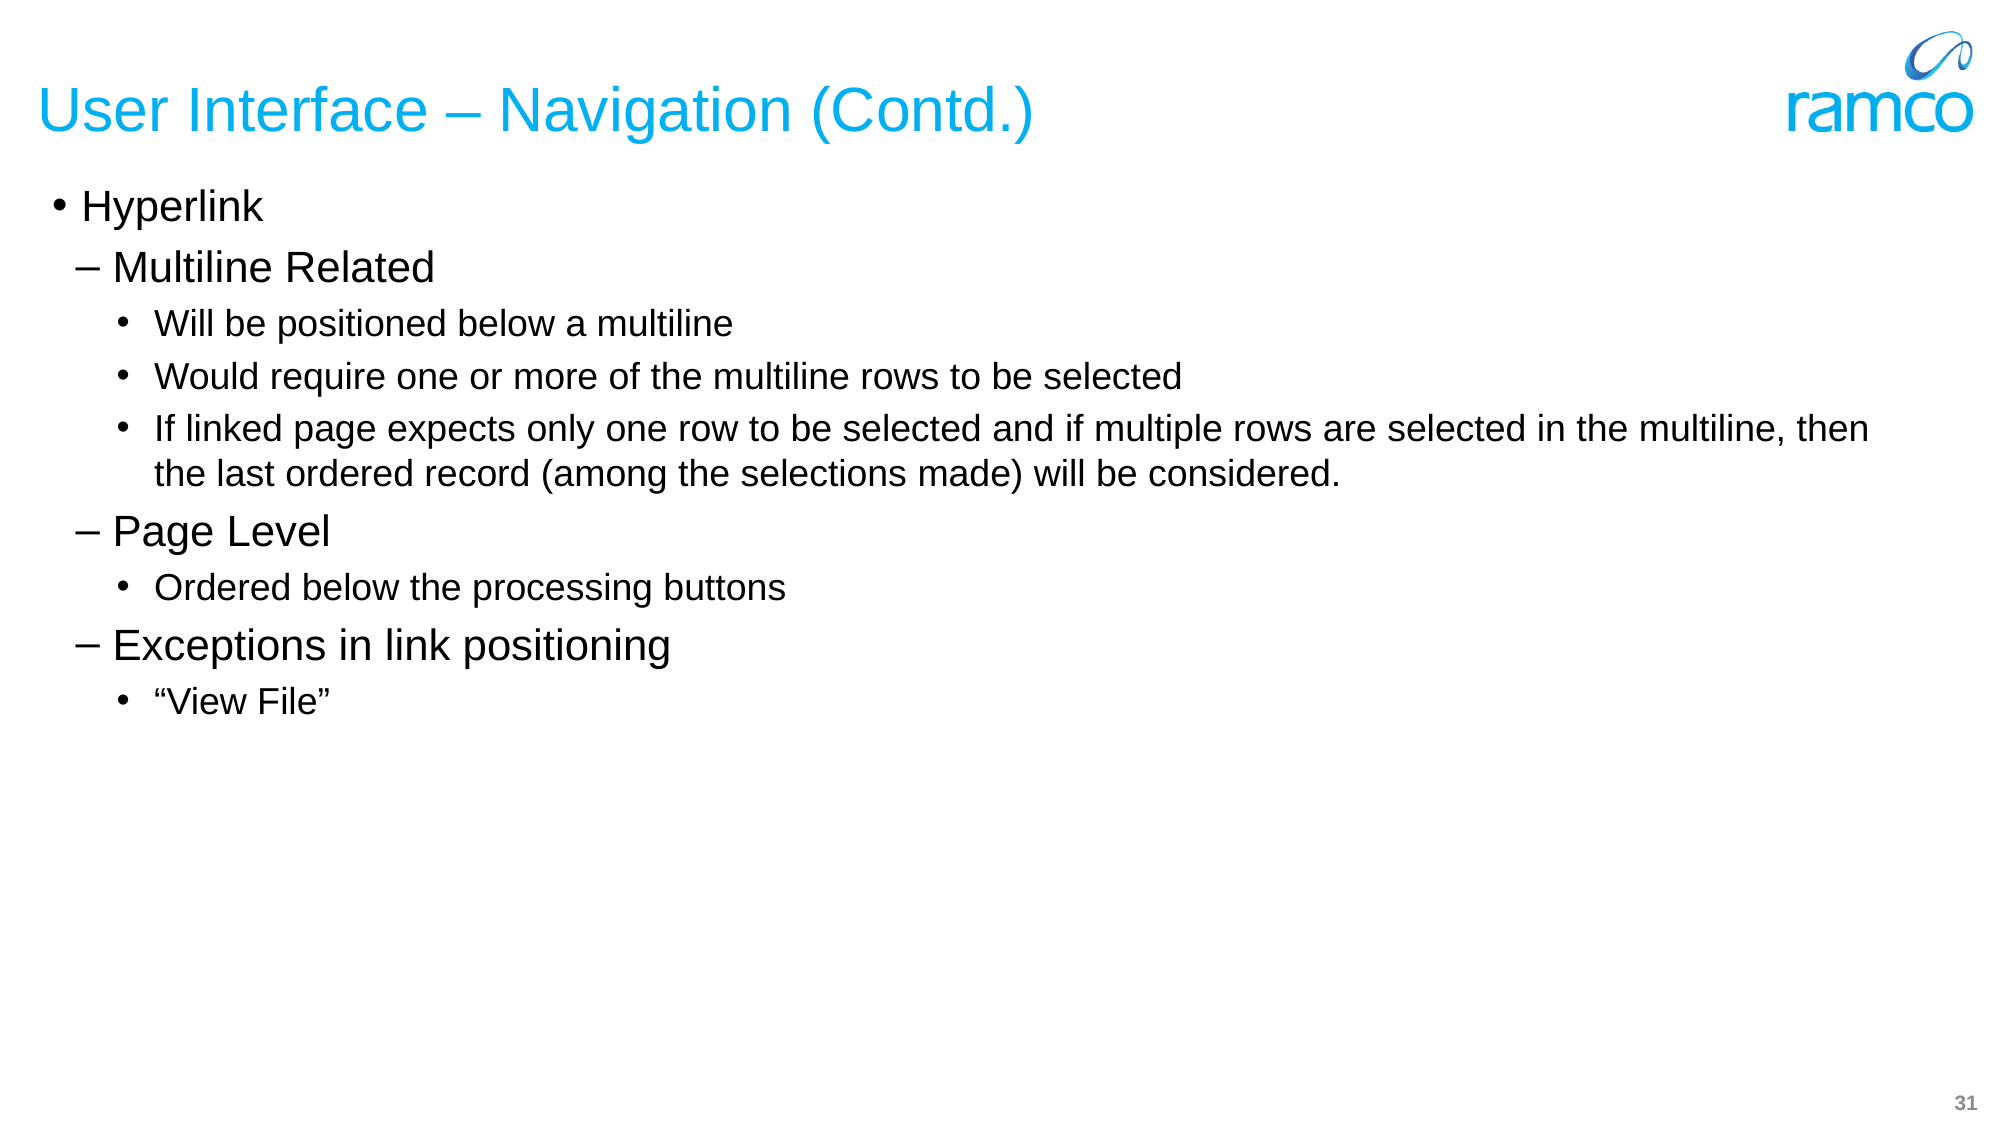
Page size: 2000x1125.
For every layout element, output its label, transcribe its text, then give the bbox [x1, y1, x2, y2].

picture [1757, 0, 2000, 169]
title User Interface – Navigation (Contd.) [37, 68, 1773, 145]
list Hyperlink Multiline Related Will be positioned below a multiline Would require one or more of the multiline rows to be selected If linked page expects only one row to be selected and if multiple rows are selected in the multiline, then the last ordered record (among the selections made) will be considered. Page Level Ordered below the processing buttons Exceptions in link positioning “View File” [37, 170, 1944, 748]
